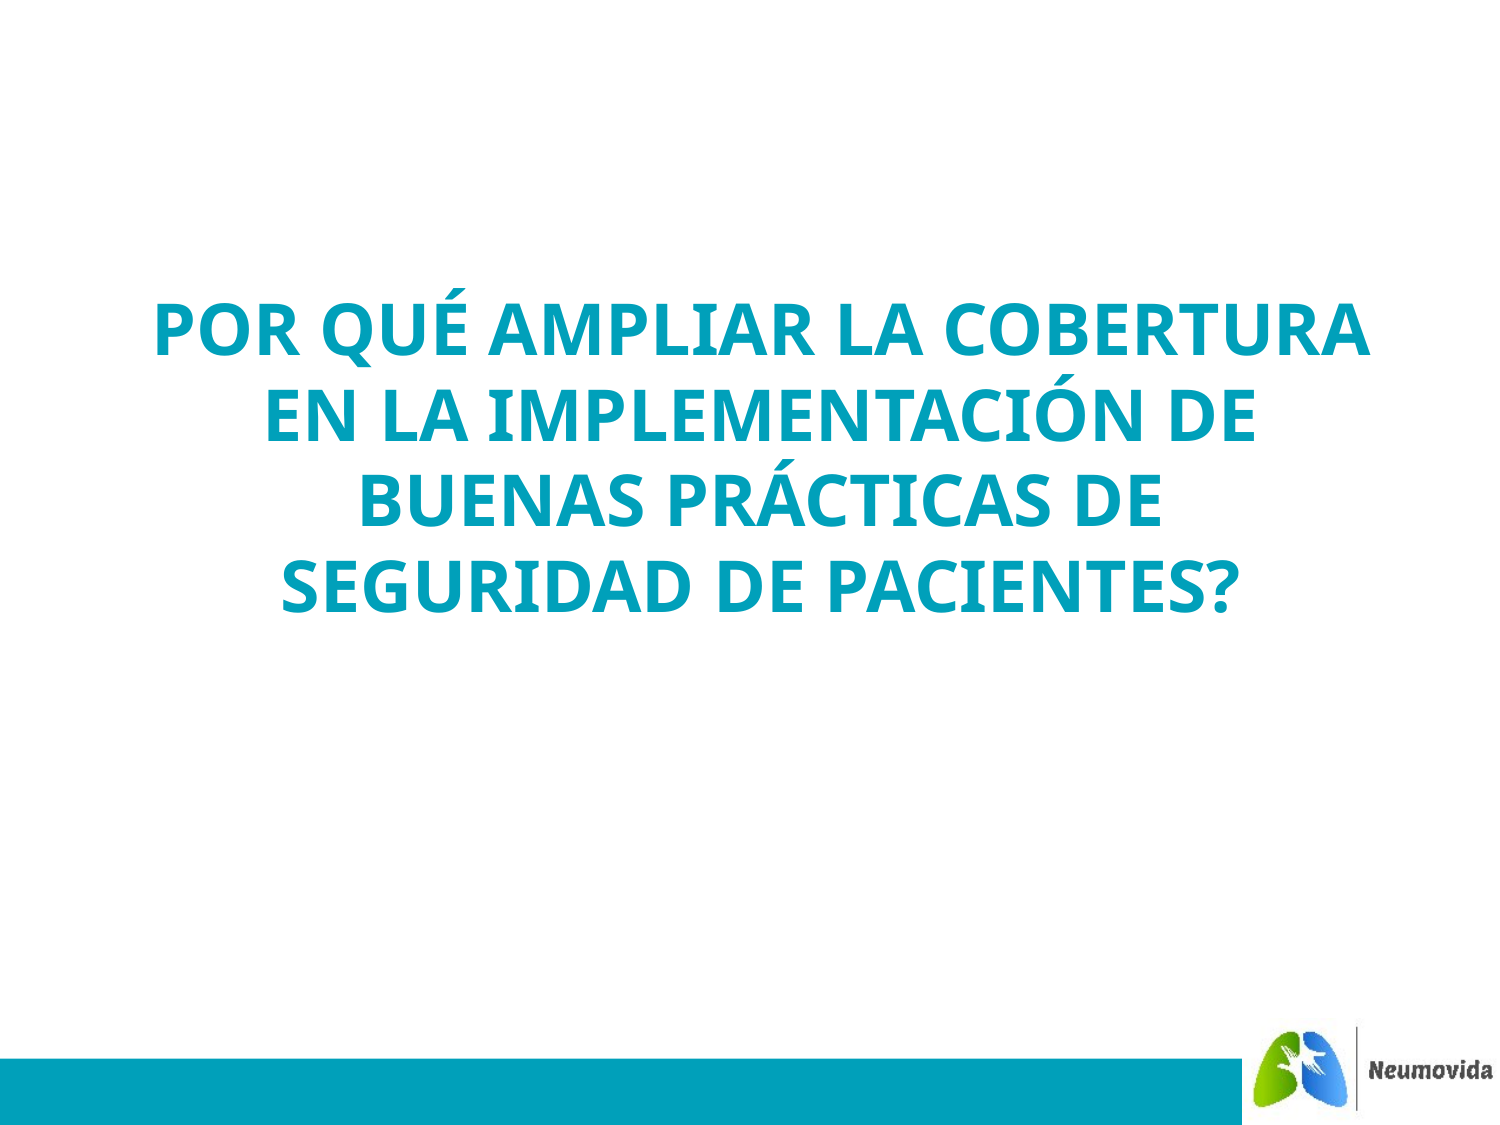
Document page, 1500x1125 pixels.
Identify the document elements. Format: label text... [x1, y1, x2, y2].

picture [1241, 1018, 1500, 1125]
title POR QUÉ AMPLIAR LA COBERTURA EN LA IMPLEMENTACIÓN DE BUENAS PRÁCTICAS DE SEGURIDAD DE PACIENTES? [135, 231, 1386, 680]
